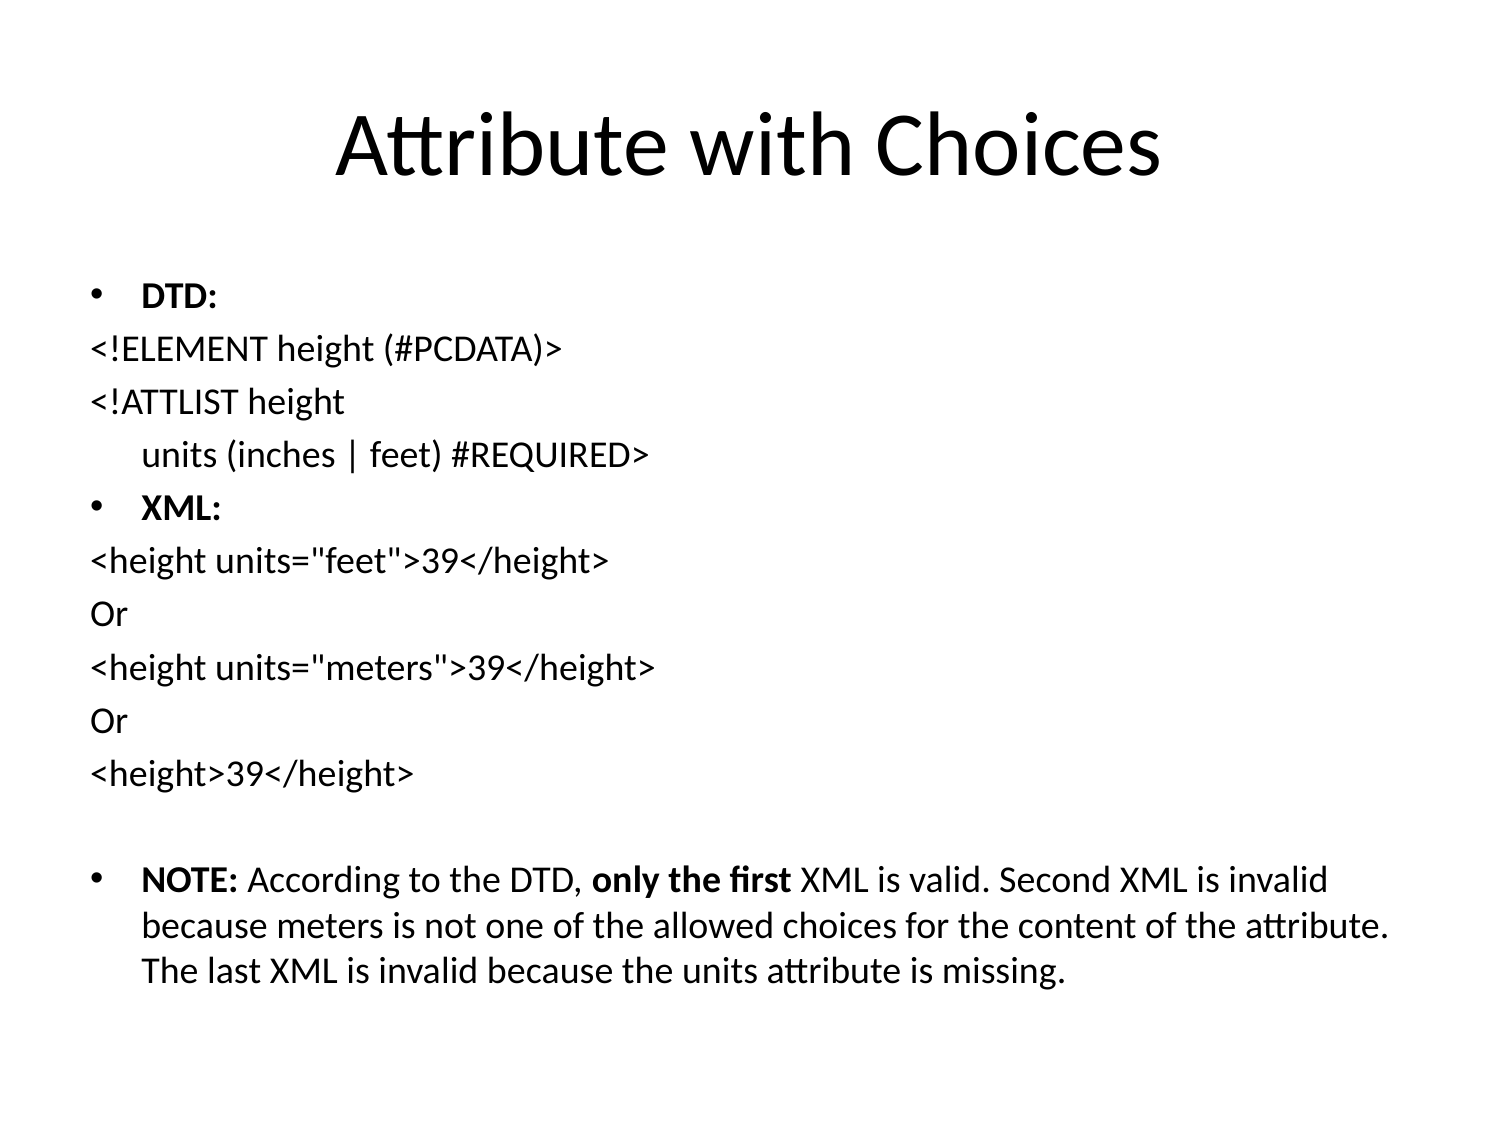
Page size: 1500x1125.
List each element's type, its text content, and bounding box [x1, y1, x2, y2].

title Attribute with Choices [75, 45, 1425, 233]
list DTD: <!ELEMENT height (#PCDATA)> <!ATTLIST height units (inches | feet) #REQUIRED> XML: <height units="feet">39</height> Or <height units="meters">39</height> Or <height>39</height> NOTE: According to the DTD, only the first XML is valid. Second XML is invalid because meters is not one of the allowed choices for the content of the attribute. The last XML is invalid because the units attribute is missing. [75, 262, 1425, 1005]
